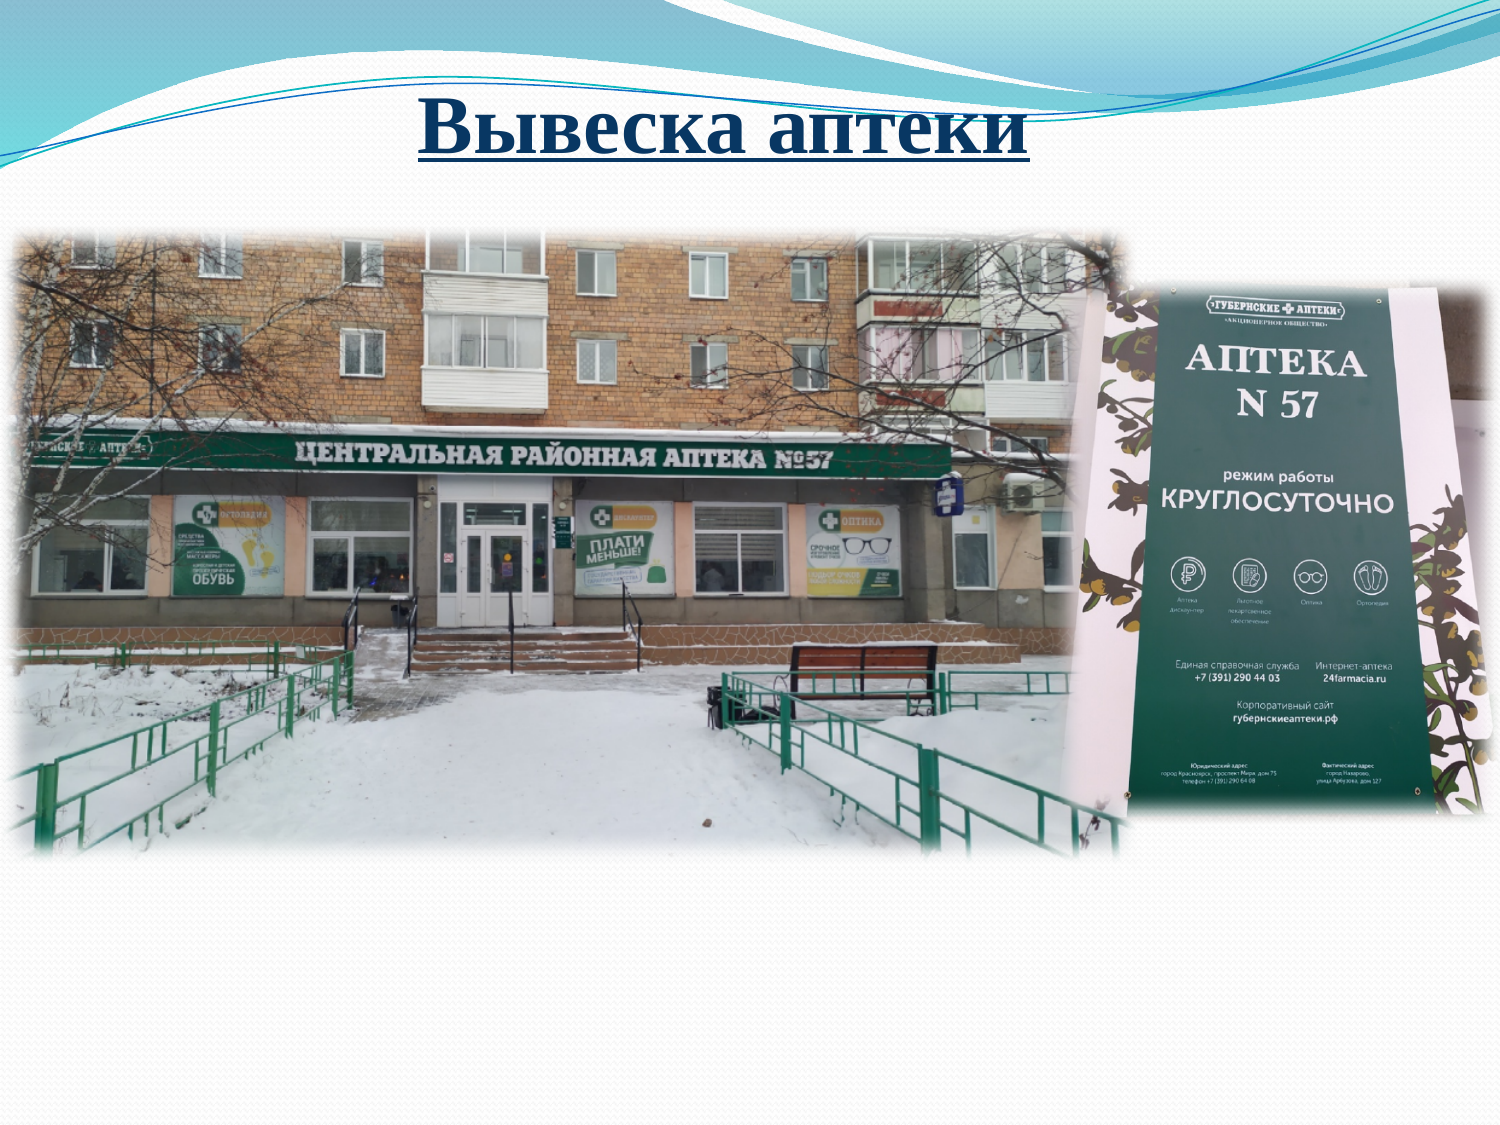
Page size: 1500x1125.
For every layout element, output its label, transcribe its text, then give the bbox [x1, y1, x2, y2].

picture [0, 224, 1500, 866]
text_box Вывеска аптеки [403, 62, 1045, 178]
picture [1142, 786, 1473, 797]
